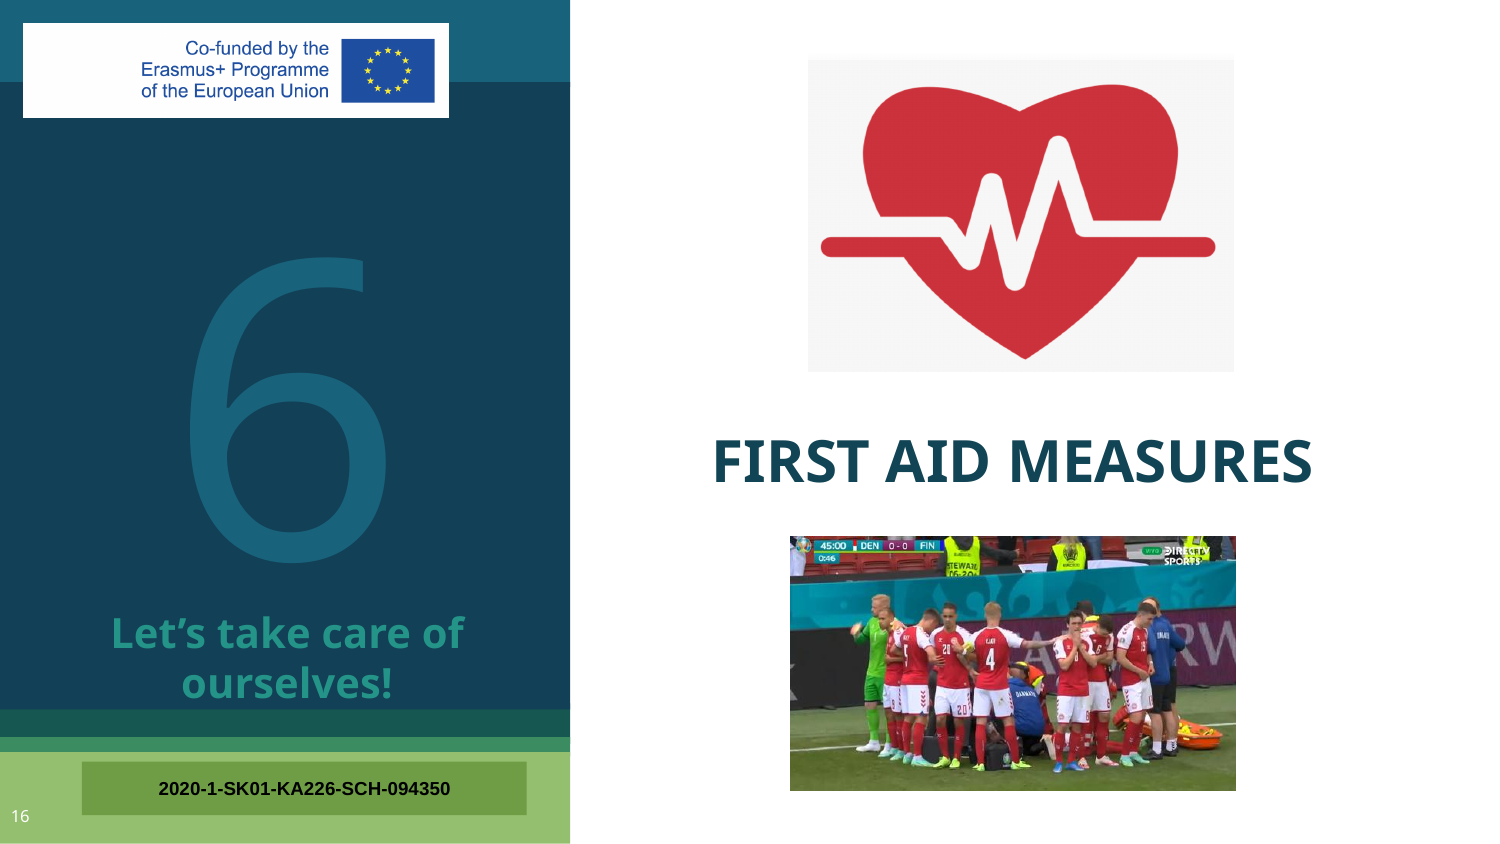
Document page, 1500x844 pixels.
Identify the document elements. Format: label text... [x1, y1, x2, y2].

text_box 2020-1-SK01-KA226-SCH-094350 [81, 761, 527, 816]
text_box 6 [0, 82, 575, 592]
title FIRST AID MEASURES [620, 399, 1406, 510]
picture [1229, 591, 1234, 599]
text_box 16 [0, 790, 49, 844]
subtitle Let’s take care of ourselves! [0, 592, 575, 704]
picture [790, 536, 1236, 791]
picture [807, 52, 1234, 372]
picture [23, 23, 450, 118]
